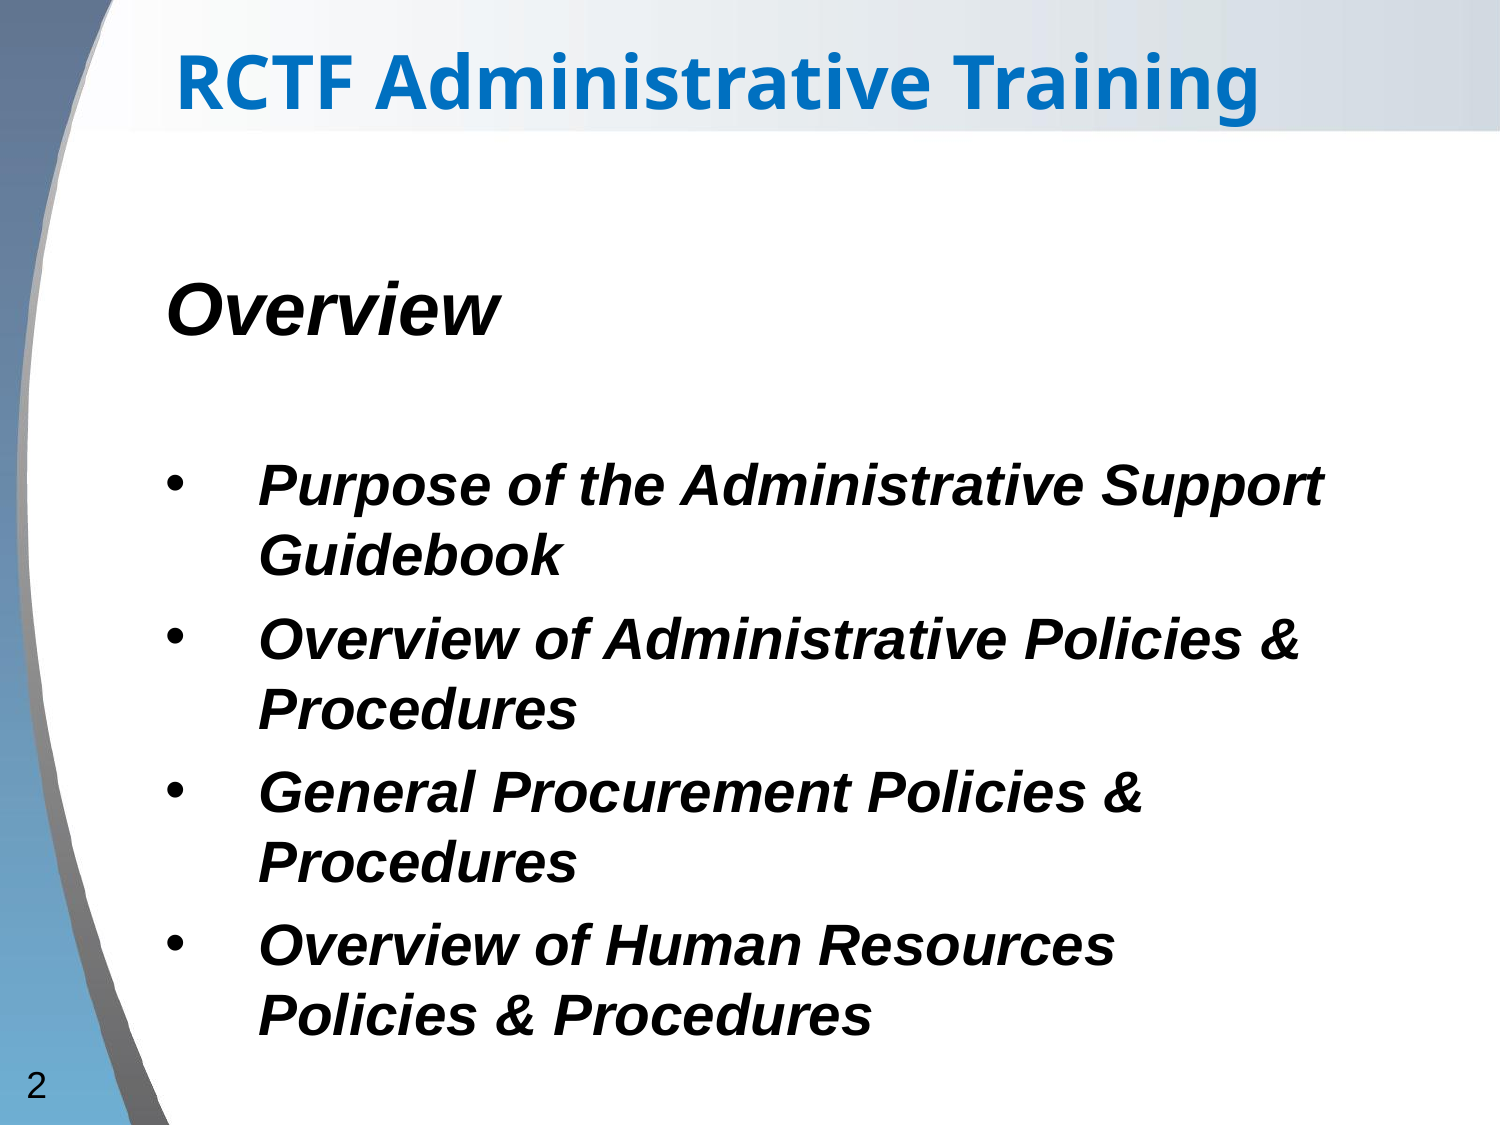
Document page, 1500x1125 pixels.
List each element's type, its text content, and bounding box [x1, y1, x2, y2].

picture [0, 0, 1500, 1125]
list Overview Purpose of the Administrative Support Guidebook Overview of Administrative Policies & Procedures General Procurement Policies & Procedures Overview of Human Resources Policies & Procedures [150, 200, 1350, 1115]
text_box RCTF Administrative Training [87, 24, 1350, 134]
text_box 2 [11, 1053, 63, 1115]
